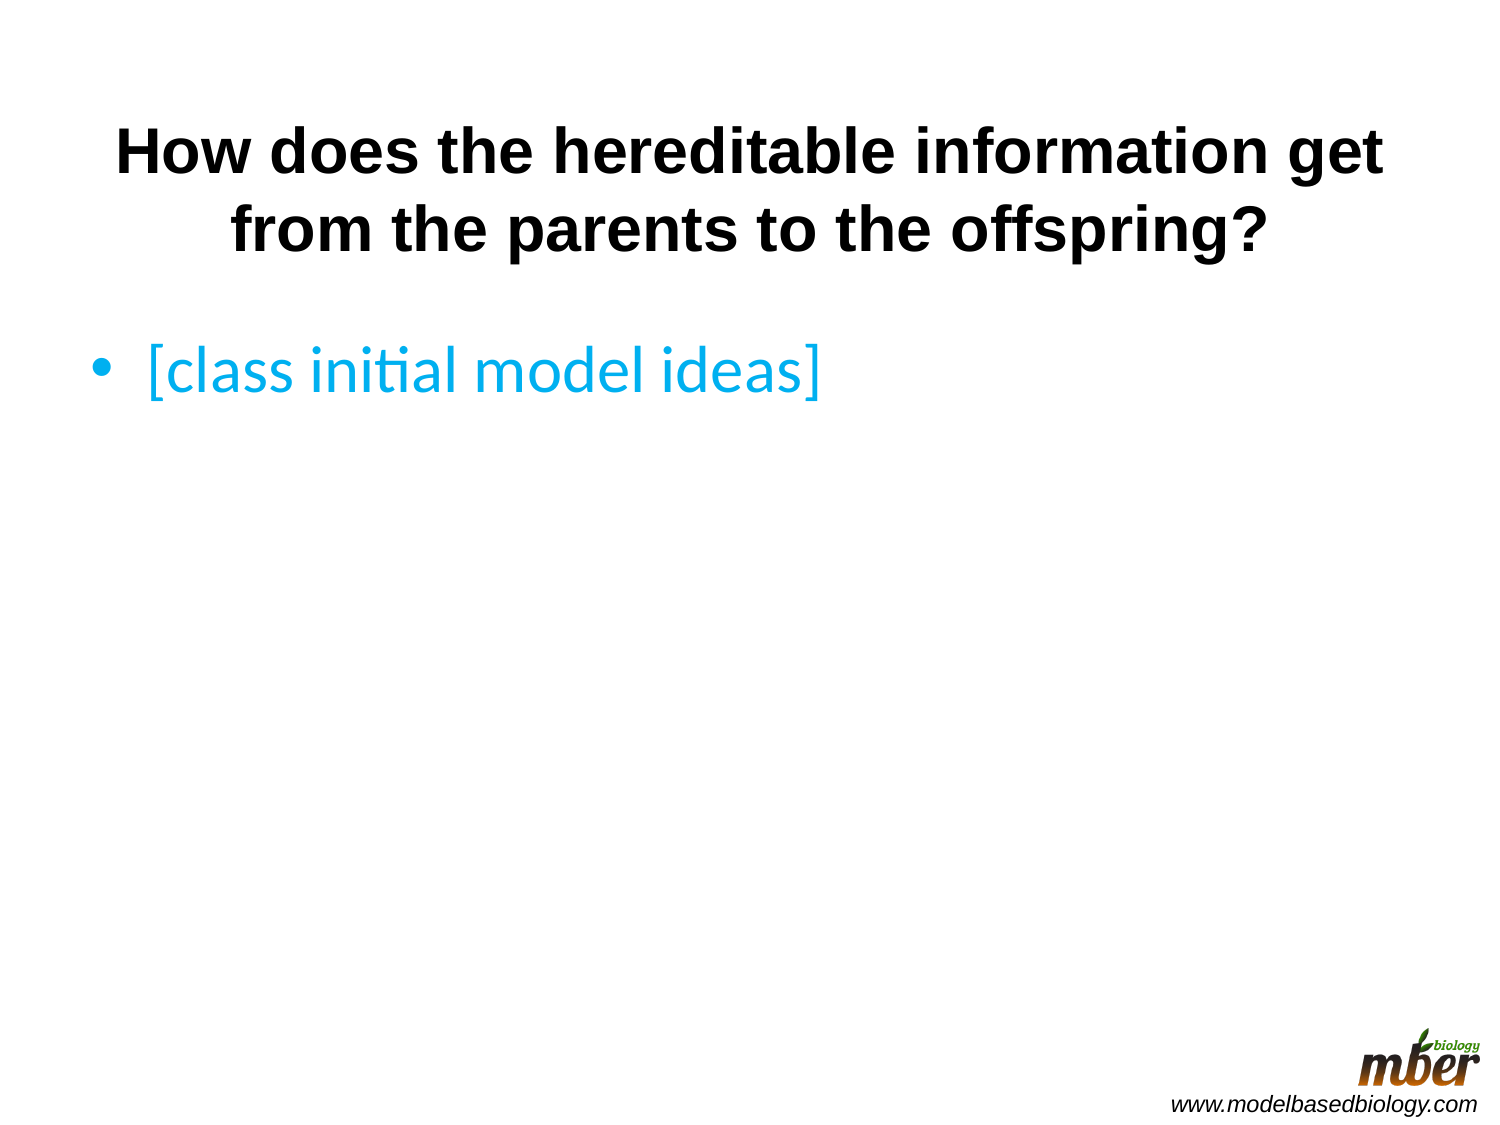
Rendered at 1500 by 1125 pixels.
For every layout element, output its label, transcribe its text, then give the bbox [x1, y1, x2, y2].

title How does the hereditable information get from the parents to the offspring? [75, 55, 1425, 318]
picture [1358, 1028, 1480, 1086]
list [class initial model ideas] [75, 318, 1425, 1005]
